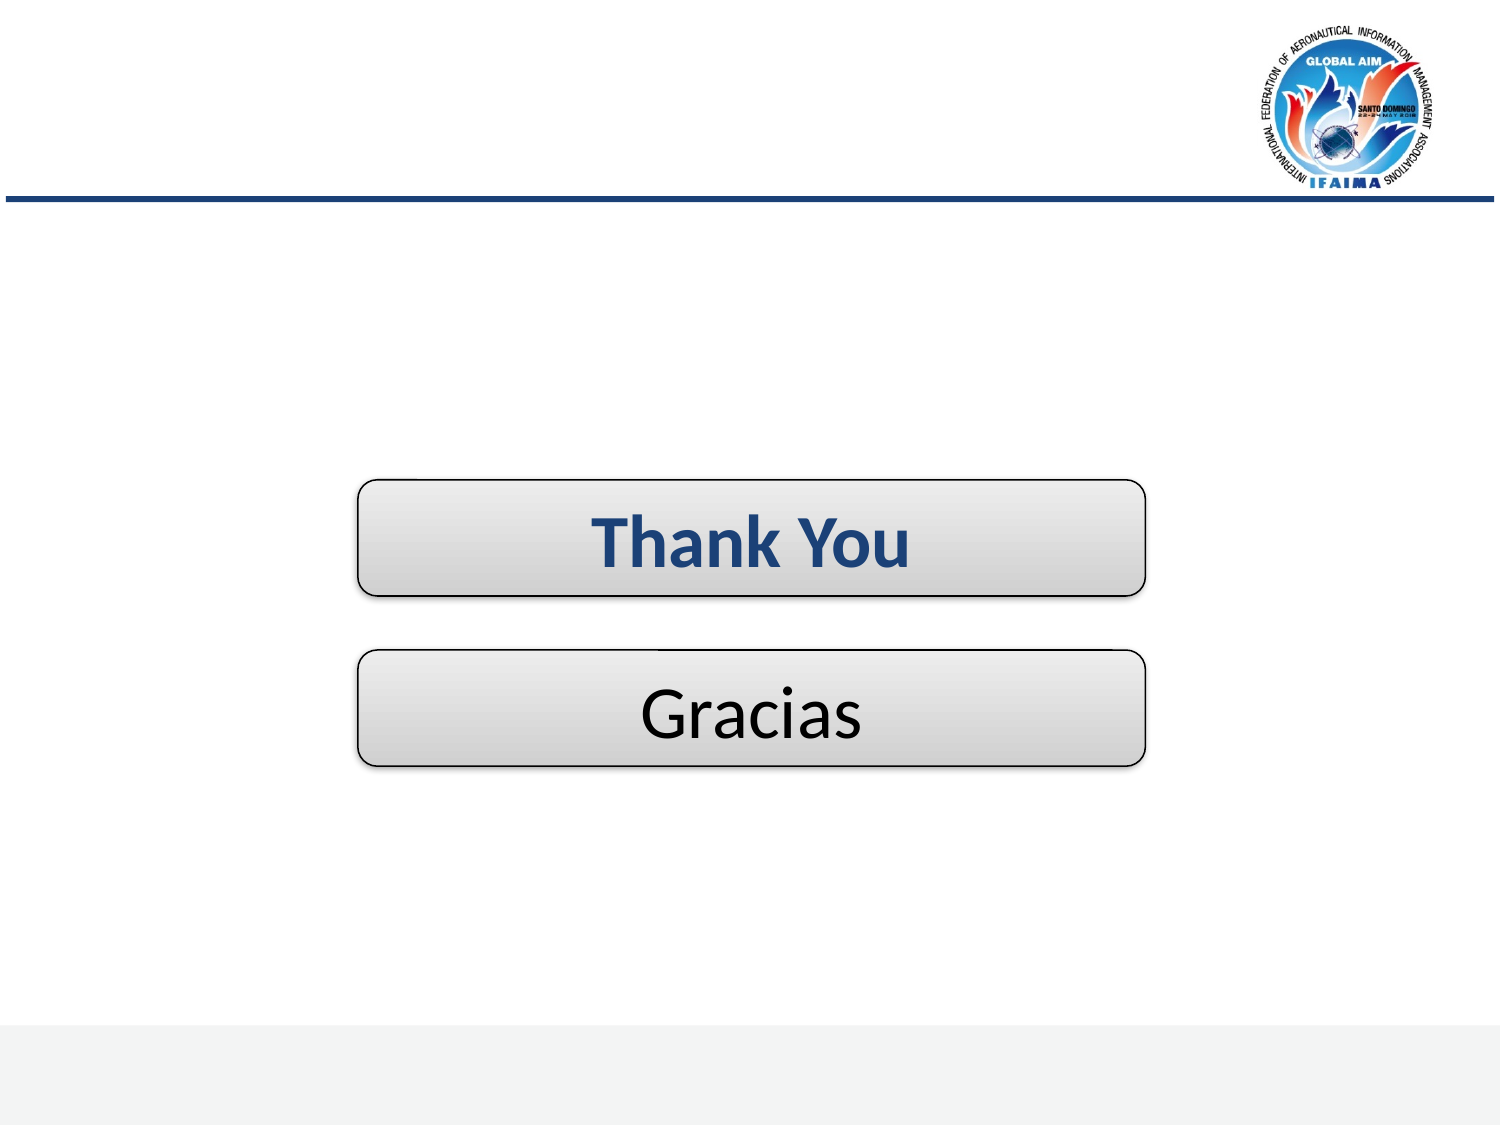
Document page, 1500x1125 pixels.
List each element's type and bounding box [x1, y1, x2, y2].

picture [1257, 19, 1436, 193]
